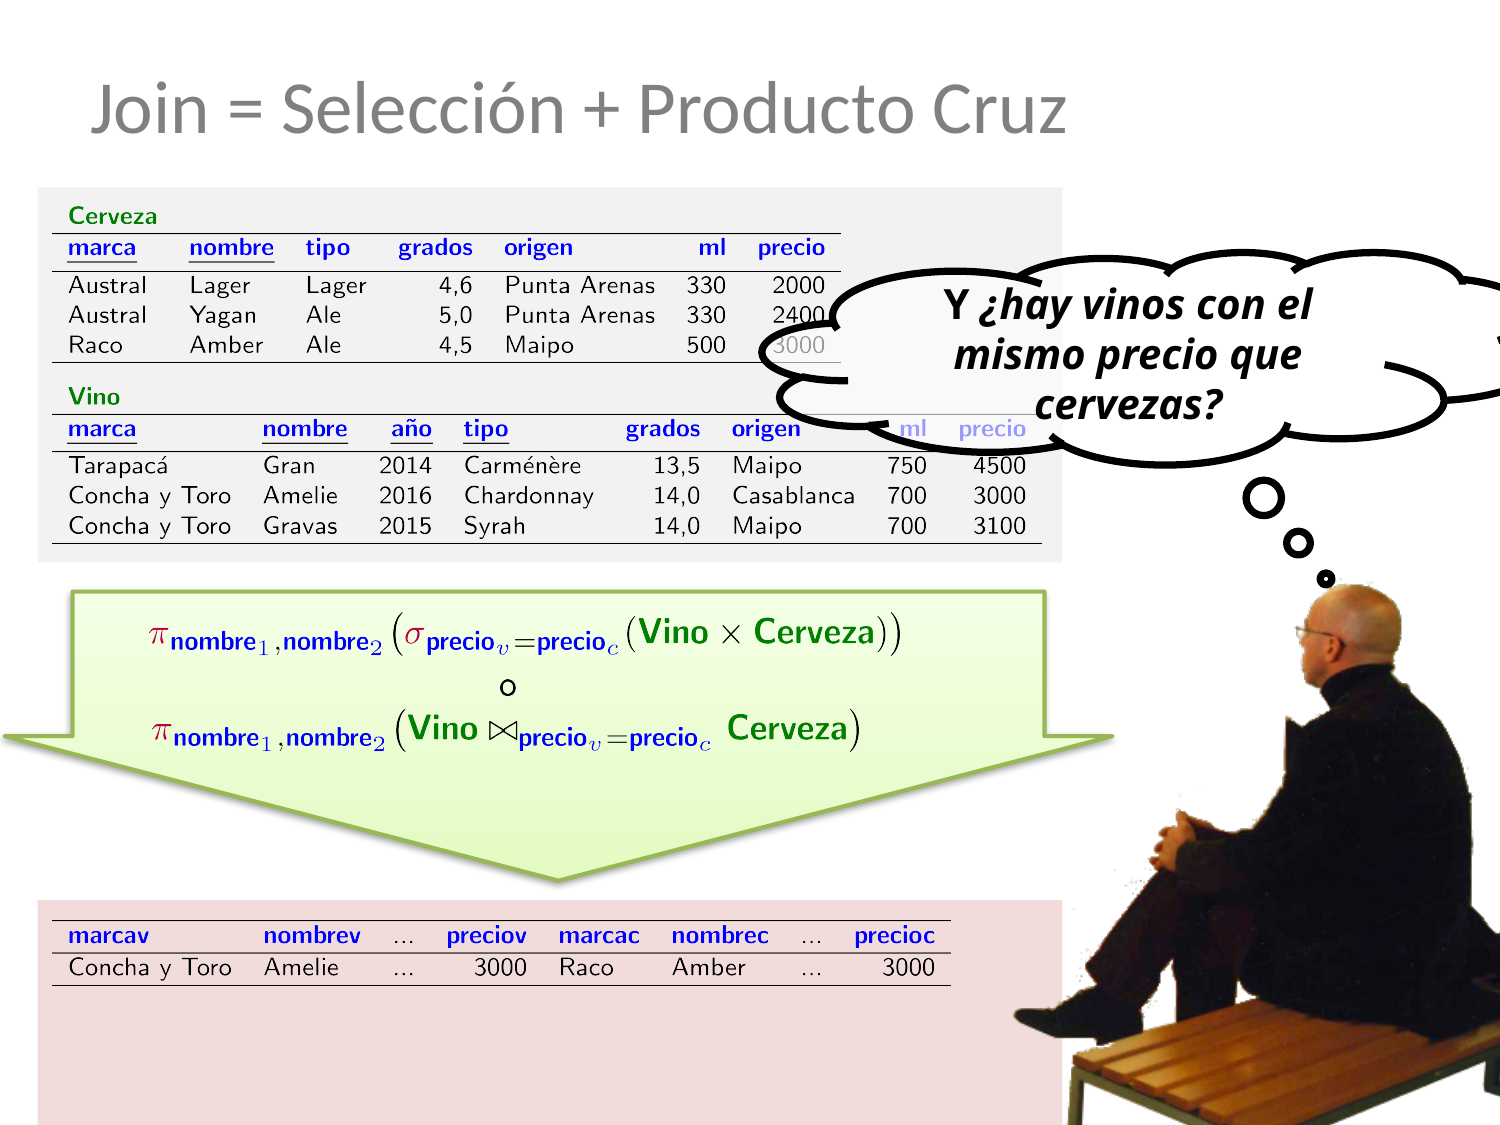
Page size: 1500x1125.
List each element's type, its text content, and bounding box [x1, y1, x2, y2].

picture [1009, 545, 1500, 1125]
text_box [35, 185, 1065, 564]
picture [52, 206, 841, 363]
picture [151, 679, 860, 753]
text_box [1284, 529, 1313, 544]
text_box Y ¿hay vinos con el mismo precio que cervezas? [777, 250, 1500, 468]
picture [52, 920, 951, 986]
picture [52, 387, 1042, 544]
title Join = Selección + Producto Cruz [75, 45, 1425, 163]
text_box [3, 590, 1004, 882]
text_box [35, 898, 1004, 1125]
picture [148, 612, 901, 656]
text_box Y ¿hay vinos con el mismo precio que cervezas? [1243, 478, 1284, 518]
